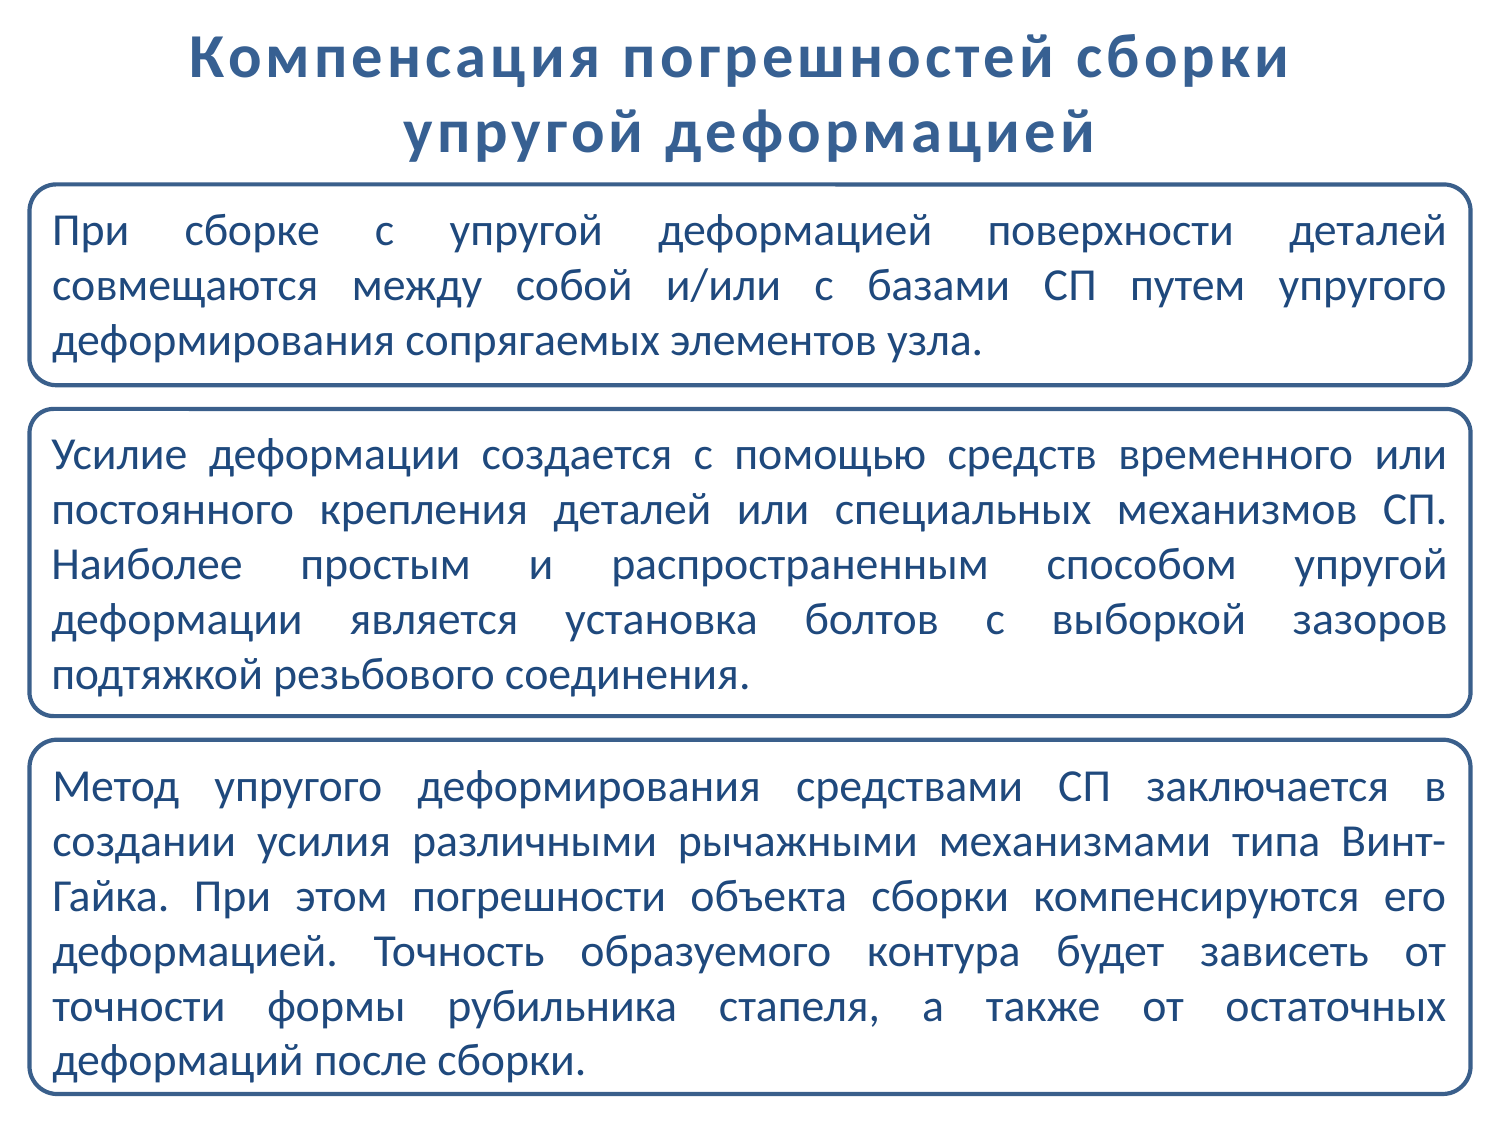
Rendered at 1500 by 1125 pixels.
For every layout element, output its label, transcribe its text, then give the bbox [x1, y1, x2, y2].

text_box Компенсация погрешностей сборки упругой деформацией [0, 7, 1500, 173]
text_box Метод упругого деформирования средствами СП заключается в создании усилия различными рычажными механизмами типа Винт-Гайка. При этом погрешности объекта сборки компенсируются его деформацией. Точность образуемого контура будет зависеть от точности формы рубильника стапеля, а также от остаточных деформаций после сборки. [27, 737, 1473, 1097]
text_box Усилие деформации создается с помощью средств временного или постоянного крепления деталей или специальных механизмов СП. Наиболее простым и распространенным способом упругой деформации является установка болтов с выборкой зазоров подтяжкой резьбового соединения. [27, 406, 1473, 719]
text_box При сборке с упругой деформацией поверхности деталей совмещаются между собой и/или с базами СП путем упругого деформирования сопрягаемых элементов узла. [27, 182, 1473, 388]
